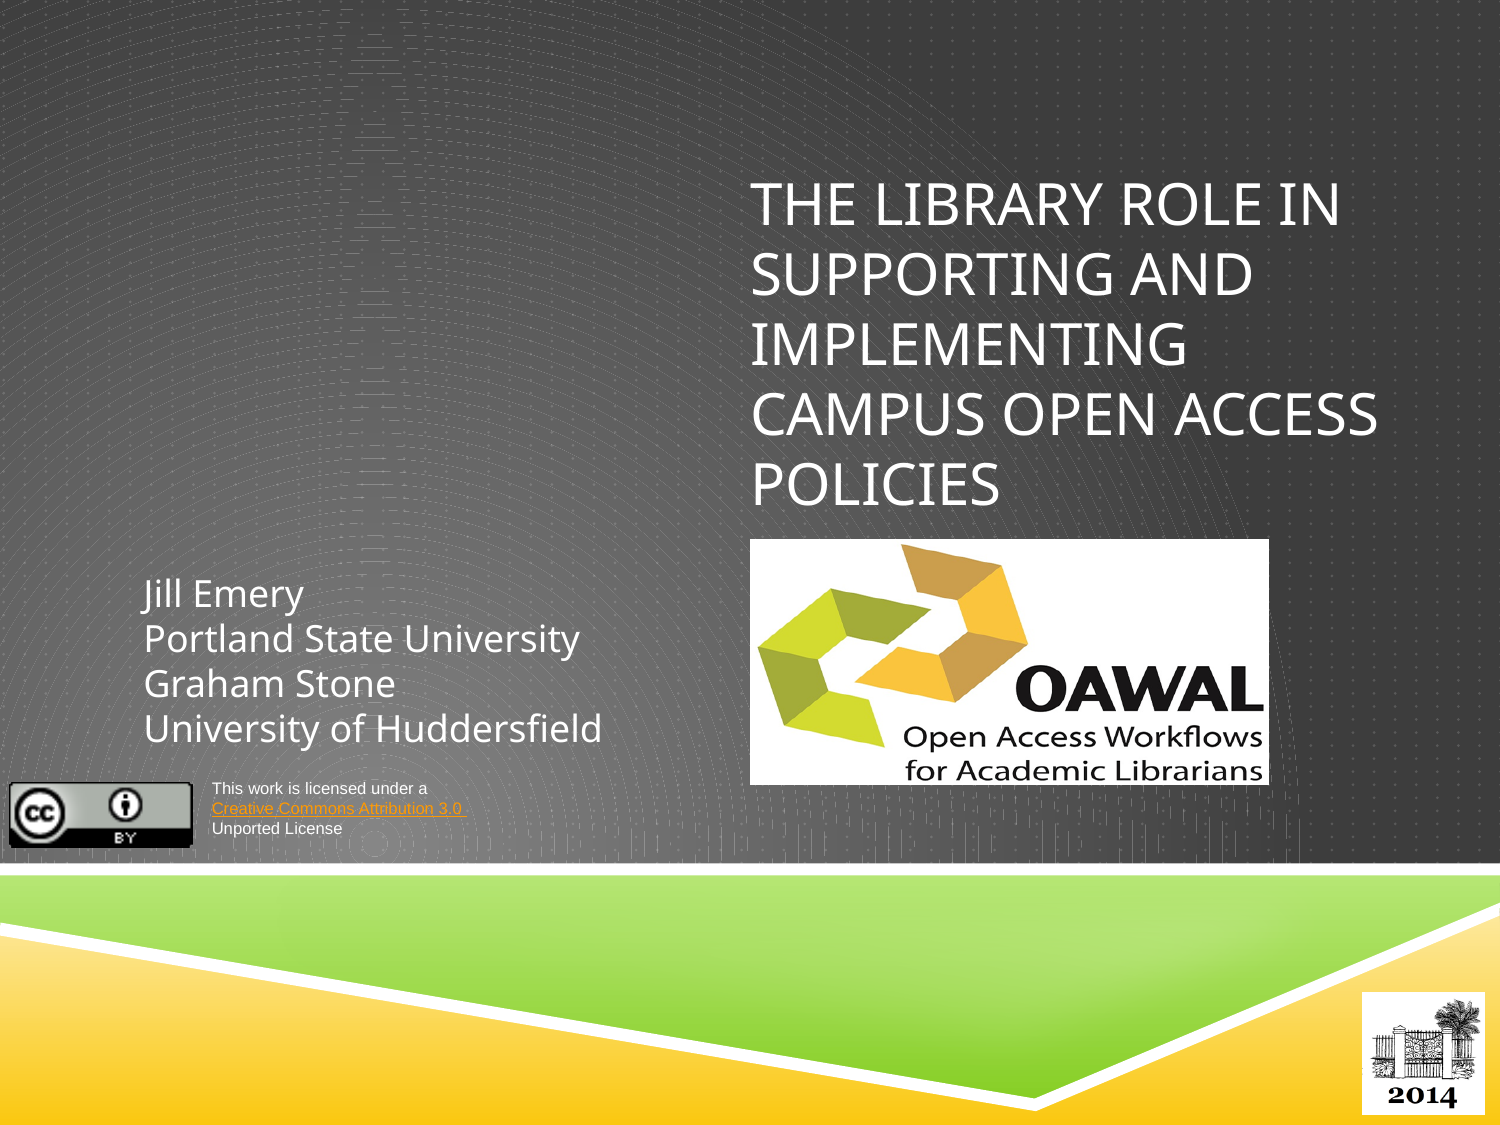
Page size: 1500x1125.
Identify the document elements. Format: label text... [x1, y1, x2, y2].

picture [749, 539, 1269, 785]
picture [9, 782, 194, 848]
text_box Jill Emery Portland State University Graham Stone University of Huddersfield [128, 562, 619, 758]
title The Library Role in Supporting and Implementing Campus Open Access Policies [750, 174, 1388, 525]
text_box This work is licensed under a Creative Commons Attribution 3.0 Unported License [197, 770, 491, 846]
picture [1362, 992, 1485, 1115]
